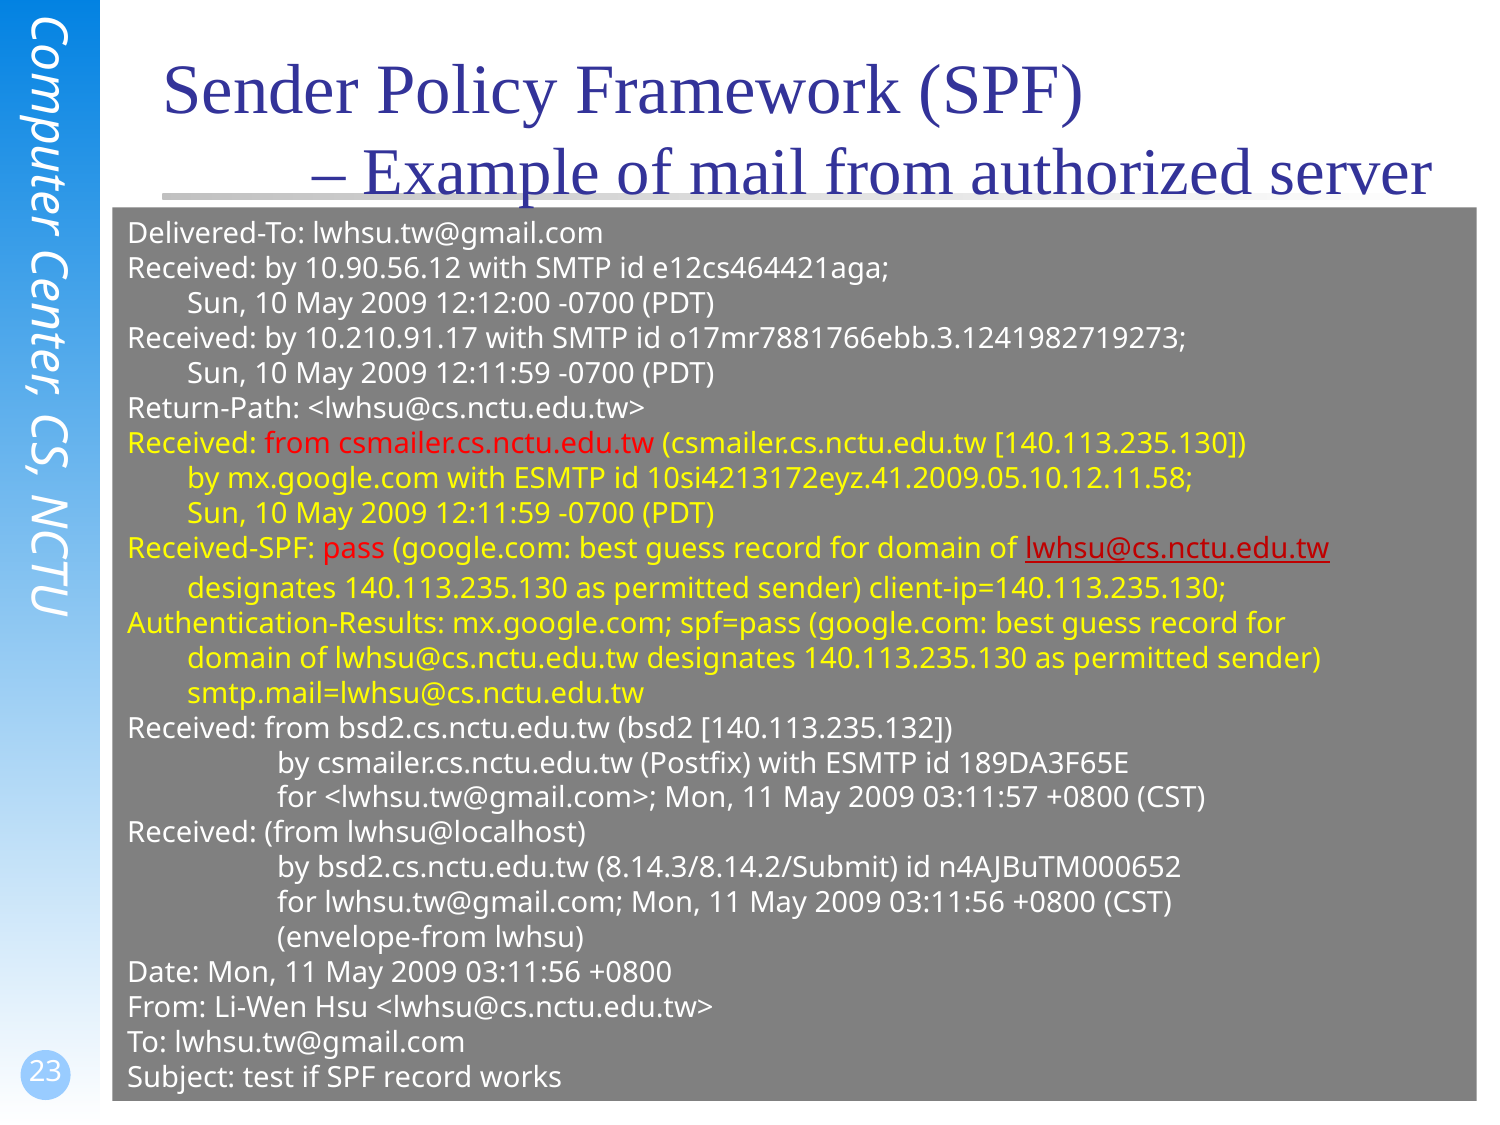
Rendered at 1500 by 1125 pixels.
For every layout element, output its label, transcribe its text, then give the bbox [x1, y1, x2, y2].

title Sender Policy Framework (SPF) – Example of mail from authorized server [162, 42, 1438, 231]
text_box Delivered-To: lwhsu.tw@gmail.com Received: by 10.90.56.12 with SMTP id e12cs464421aga; Sun, 10 May 2009 12:12:00 -0700 (PDT) Received: by 10.210.91.17 with SMTP id o17mr7881766ebb.3.1241982719273; Sun, 10 May 2009 12:11:59 -0700 (PDT) Return-Path: <lwhsu@cs.nctu.edu.tw> Received: from csmailer.cs.nctu.edu.tw (csmailer.cs.nctu.edu.tw [140.113.235.130]) by mx.google.com with ESMTP id 10si4213172eyz.41.2009.05.10.12.11.58; Sun, 10 May 2009 12:11:59 -0700 (PDT) Received-SPF: pass (google.com: best guess record for domain of lwhsu@cs.nctu.edu.tw designates 140.113.235.130 as permitted sender) client-ip=140.113.235.130; Authentication-Results: mx.google.com; spf=pass (google.com: best guess record for domain of lwhsu@cs.nctu.edu.tw designates 140.113.235.130 as permitted sender) smtp.mail=lwhsu@cs.nctu.edu.tw Received: from bsd2.cs.nctu.edu.tw (bsd2 [140.113.235.132]) by csmailer.cs.nctu.edu.tw (Postfix) with ESMTP id 189DA3F65E for <lwhsu.tw@gmail.com>; Mon, 11 May 2009 03:11:57 +0800 (CST) Received: (from lwhsu@localhost) by bsd2.cs.nctu.edu.tw (8.14.3/8.14.2/Submit) id n4AJBuTM000652 for lwhsu.tw@gmail.com; Mon, 11 May 2009 03:11:56 +0800 (CST) (envelope-from lwhsu) Date: Mon, 11 May 2009 03:11:56 +0800 From: Li-Wen Hsu <lwhsu@cs.nctu.edu.tw> To: lwhsu.tw@gmail.com Subject: test if SPF record works [112, 207, 1477, 1101]
